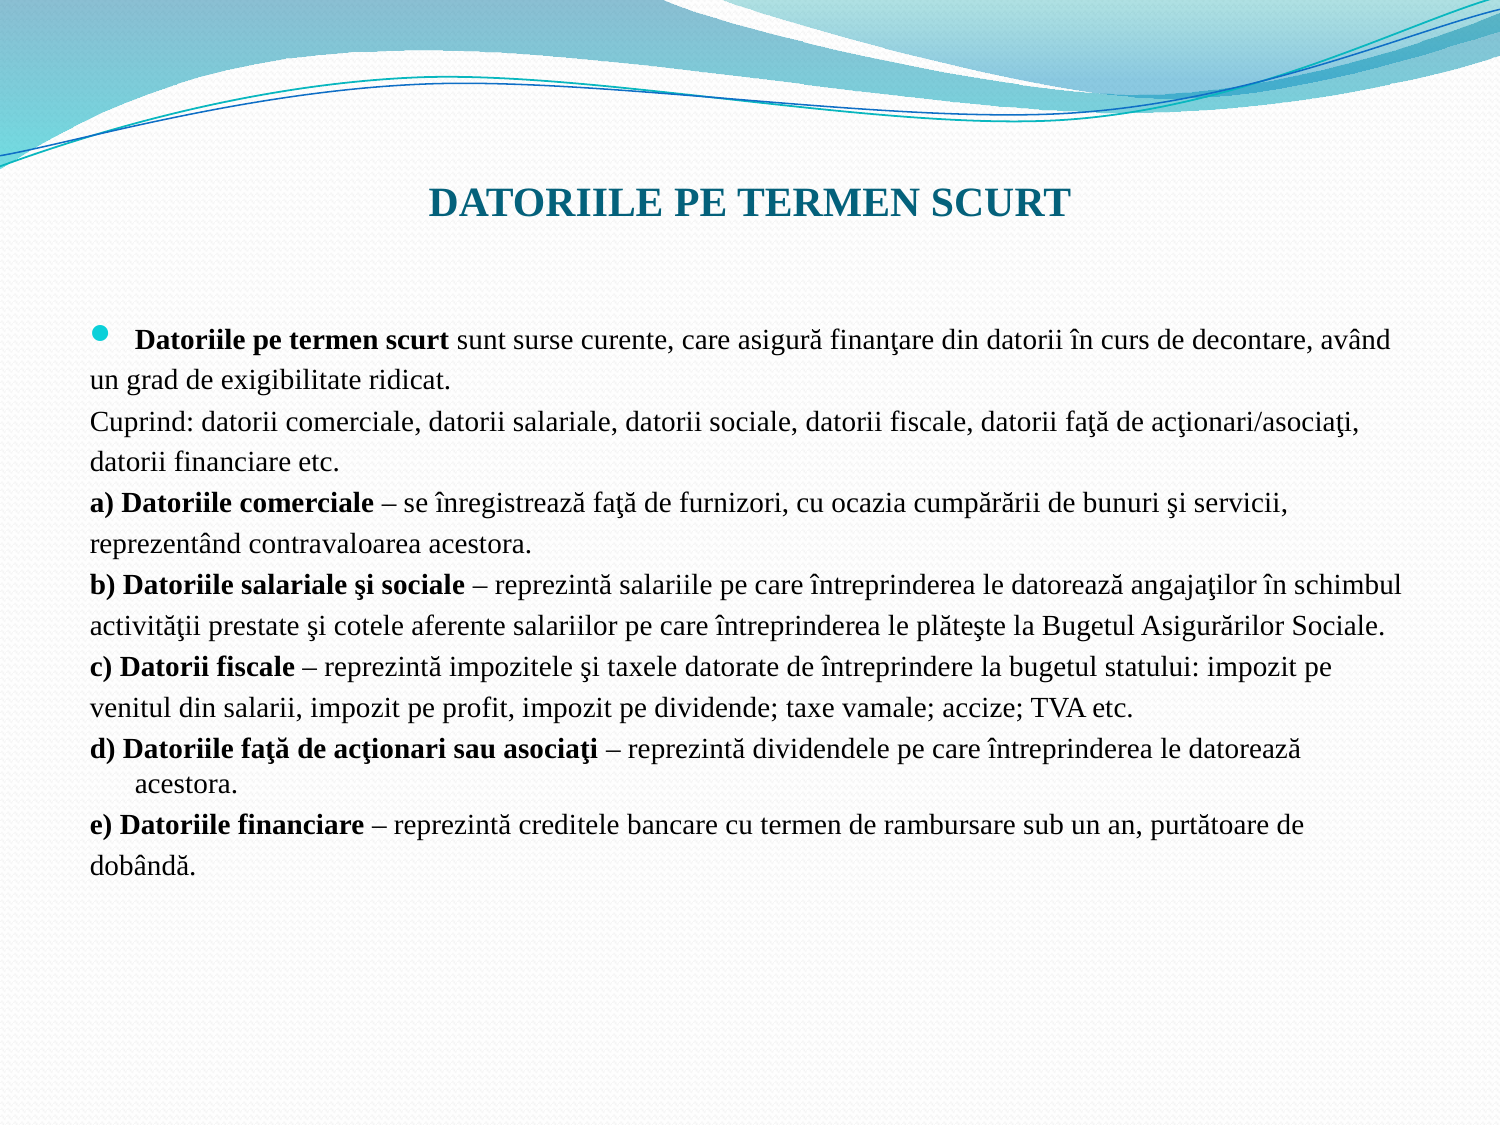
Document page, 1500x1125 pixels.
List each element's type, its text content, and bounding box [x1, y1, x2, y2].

list Datoriile pe termen scurt sunt surse curente, care asigură finanţare din datorii în curs de decontare, având un grad de exigibilitate ridicat. Cuprind: datorii comerciale, datorii salariale, datorii sociale, datorii fiscale, datorii faţă de acţionari/asociaţi, datorii financiare etc. a) Datoriile comerciale – se înregistrează faţă de furnizori, cu ocazia cumpărării de bunuri şi servicii, reprezentând contravaloarea acestora. b) Datoriile salariale şi sociale – reprezintă salariile pe care întreprinderea le datorează angajaţilor în schimbul activităţii prestate şi cotele aferente salariilor pe care întreprinderea le plăteşte la Bugetul Asigurărilor Sociale. c) Datorii fiscale – reprezintă impozitele şi taxele datorate de întreprindere la bugetul statului: impozit pe venitul din salarii, impozit pe profit, impozit pe dividende; taxe vamale; accize; TVA etc. d) Datoriile faţă de acţionari sau asociaţi – reprezintă dividendele pe care întreprinderea le datorează acestora. e) Datoriile financiare – reprezintă creditele bancare cu termen de rambursare sub un an, purtătoare de dobândă. [75, 312, 1425, 963]
title DATORIILE PE TERMEN SCURT [75, 115, 1425, 225]
